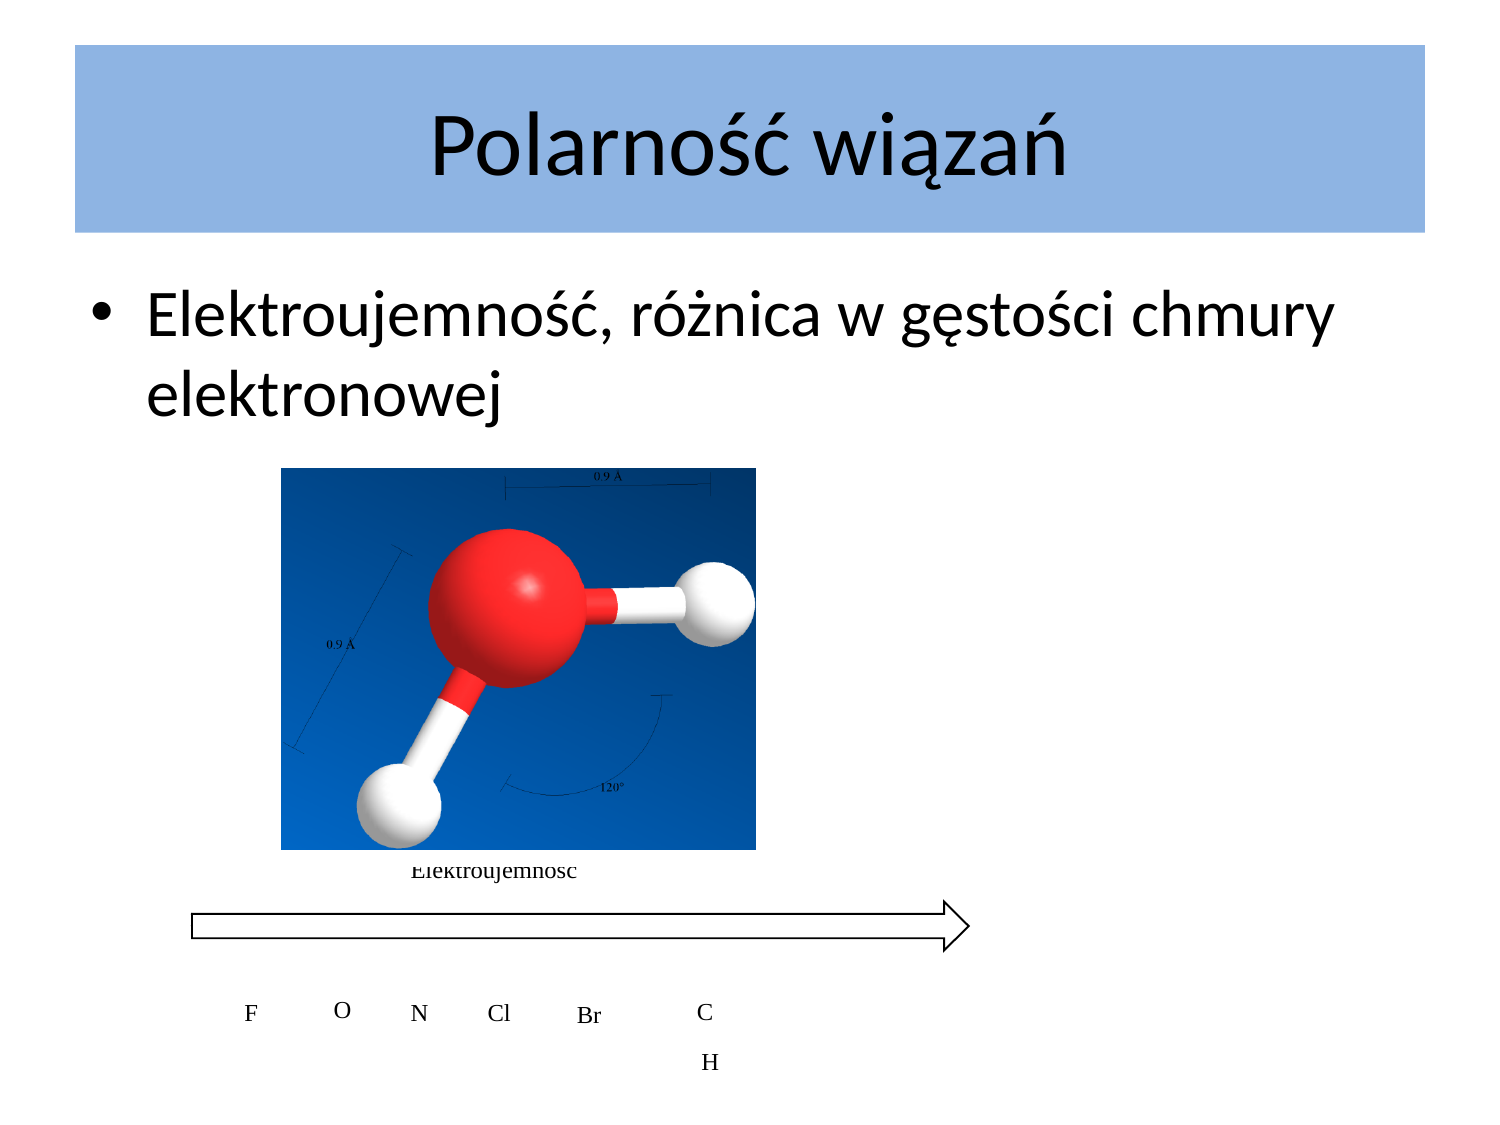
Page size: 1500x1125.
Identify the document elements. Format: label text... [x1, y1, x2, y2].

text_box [187, 866, 988, 1094]
list Elektroujemność, różnica w gęstości chmury elektronowej [75, 262, 1425, 1005]
picture [280, 468, 757, 850]
title Polarność wiązań [75, 45, 1425, 233]
